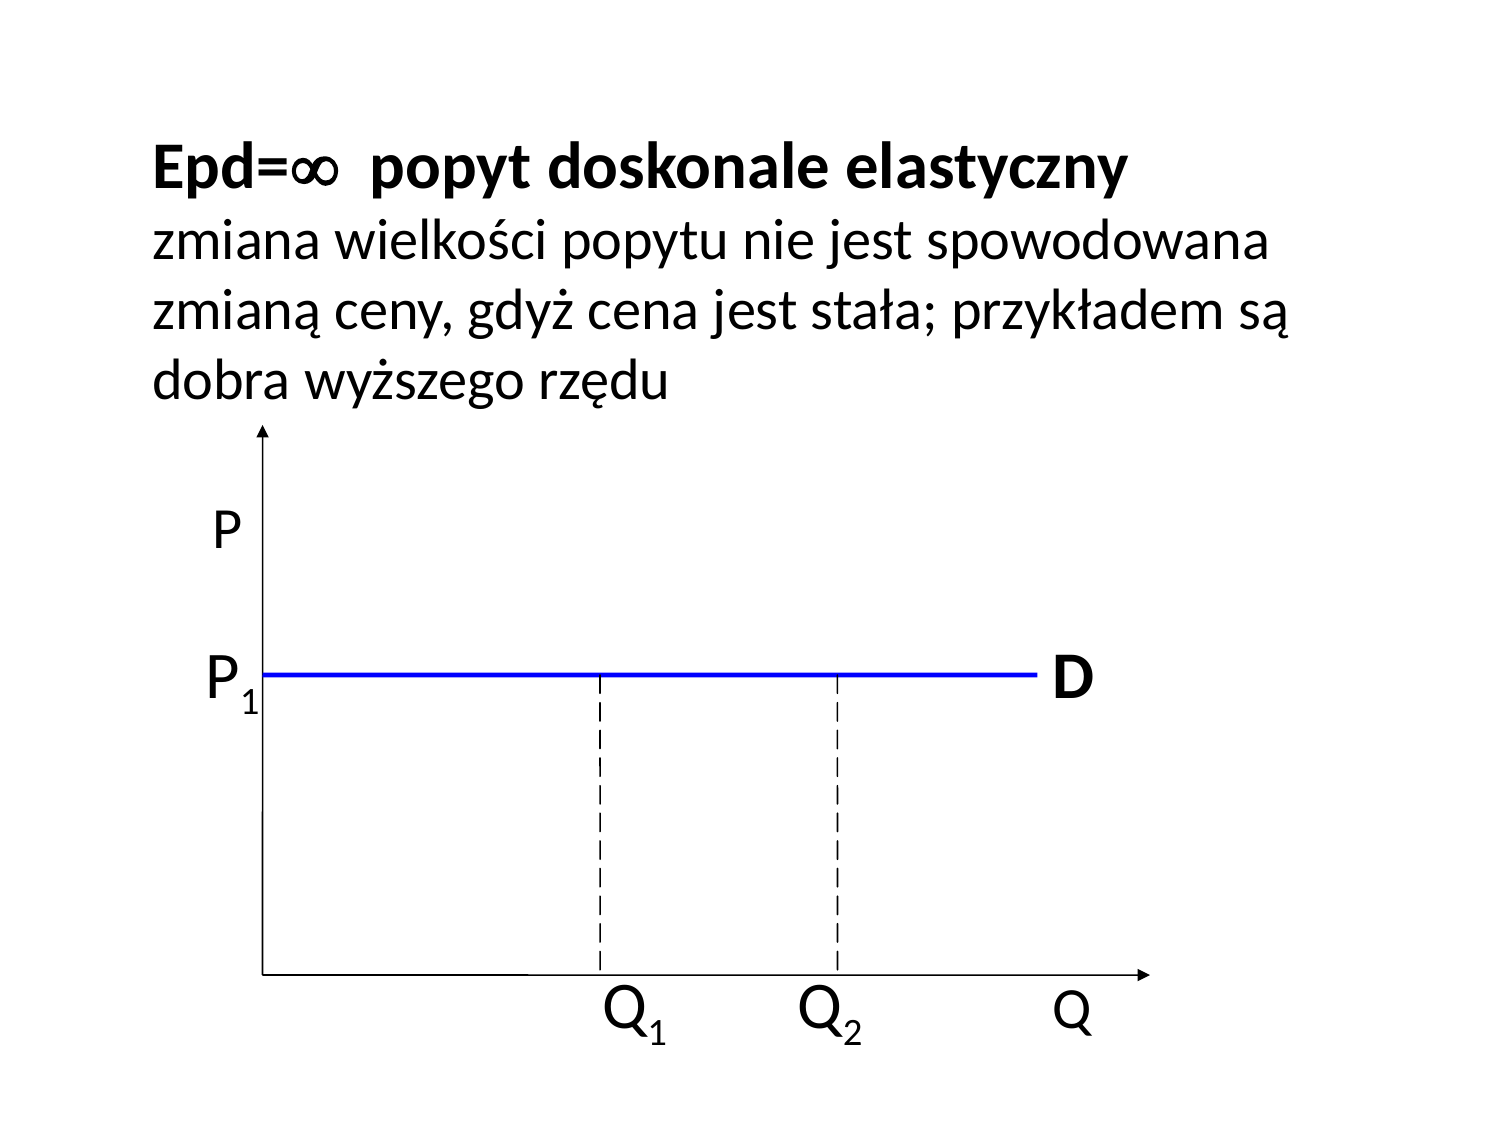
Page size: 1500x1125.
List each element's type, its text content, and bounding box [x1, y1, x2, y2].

text_box Epd= popyt doskonale elastyczny zmiana wielkości popytu nie jest spowodowana zmianą ceny, gdyż cena jest stała; przykładem są dobra wyższego rzędu P P1 D Q1 Q2 Q [137, 99, 1388, 1075]
text_box [838, 968, 1150, 982]
text_box [256, 424, 269, 675]
